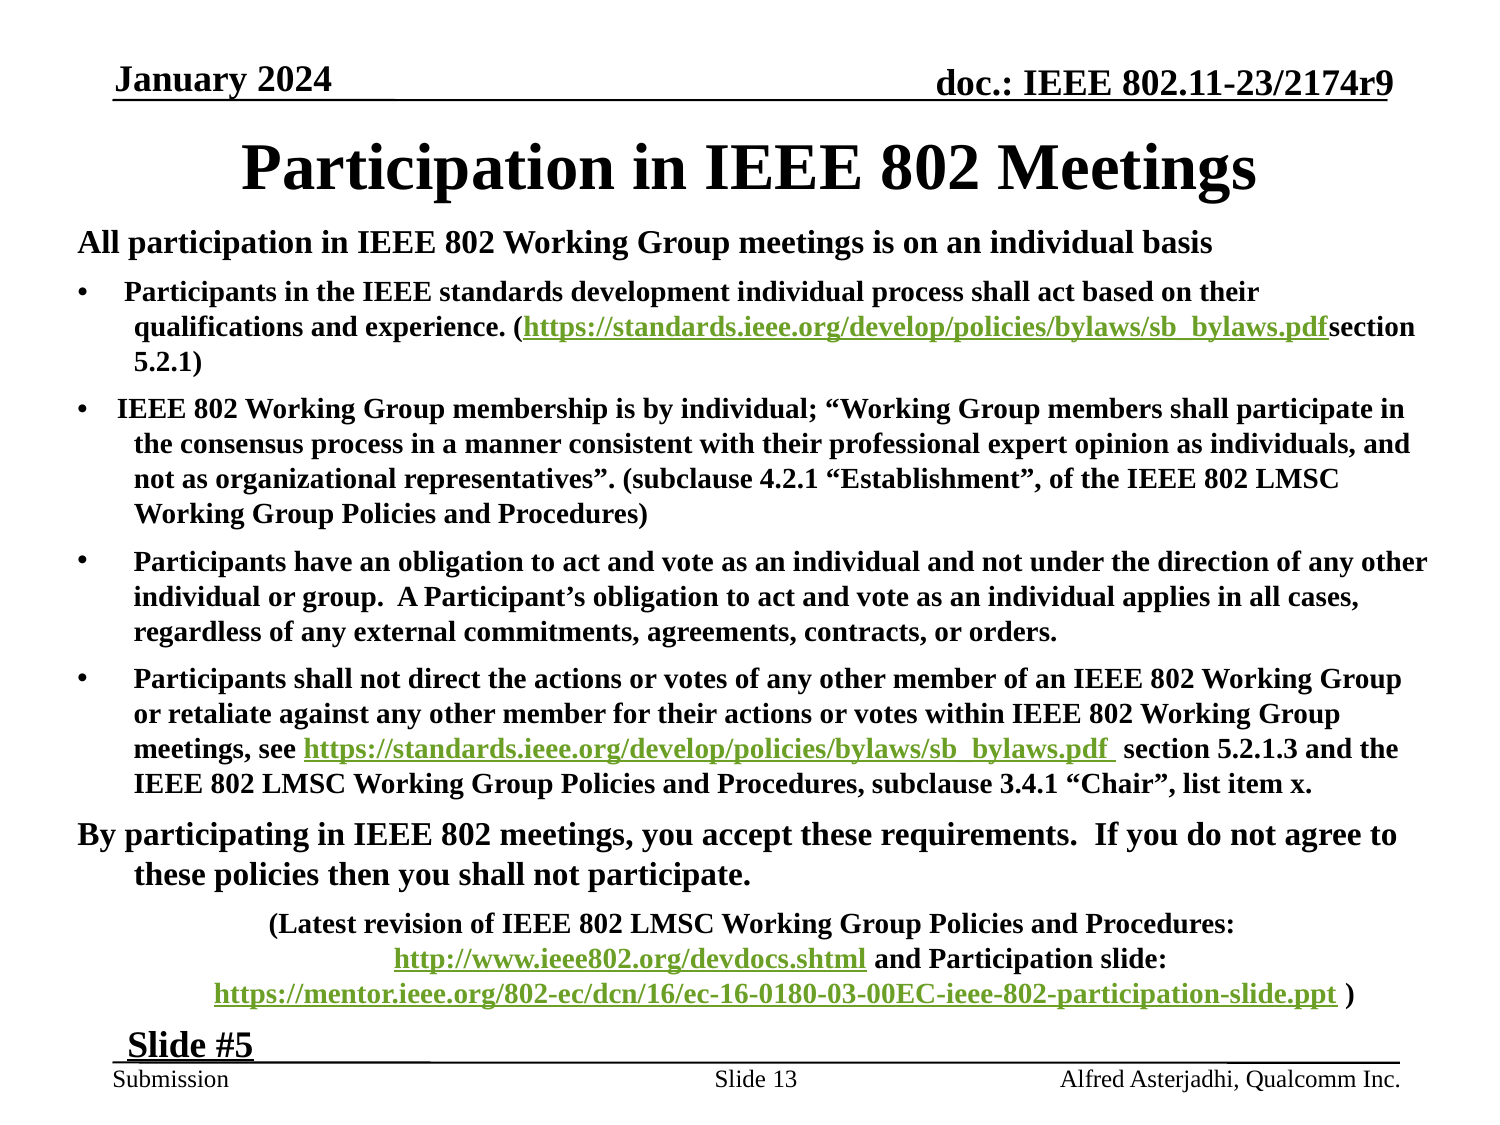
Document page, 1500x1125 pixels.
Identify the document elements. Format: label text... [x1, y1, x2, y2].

title Participation in IEEE 802 Meetings [112, 112, 1388, 212]
list All participation in IEEE 802 Working Group meetings is on an individual basis • Participants in the IEEE standards development individual process shall act based on their qualifications and experience. (https://standards.ieee.org/develop/policies/bylaws/sb_bylaws.pdfsection 5.2.1) • IEEE 802 Working Group membership is by individual; “Working Group members shall participate in the consensus process in a manner consistent with their professional expert opinion as individuals, and not as organizational representatives”. (subclause 4.2.1 “Establishment”, of the IEEE 802 LMSC Working Group Policies and Procedures) Participants have an obligation to act and vote as an individual and not under the direction of any other individual or group. A Participant’s obligation to act and vote as an individual applies in all cases, regardless of any external commitments, agreements, contracts, or orders. Participants shall not direct the actions or votes of any other member of an IEEE 802 Working Group or retaliate against any other member for their actions or votes within IEEE 802 Working Group meetings, see https://standards.ieee.org/develop/policies/bylaws/sb_bylaws.pdf section 5.2.1.3 and the IEEE 802 LMSC Working Group Policies and Procedures, subclause 3.4.1 “Chair”, list item x. By participating in IEEE 802 meetings, you accept these requirements. If you do not agree to these policies then you shall not participate. (Latest revision of IEEE 802 LMSC Working Group Policies and Procedures: http://www.ieee802.org/devdocs.shtml and Participation slide: https://mentor.ieee.org/802-ec/dcn/16/ec-16-0180-03-00EC-ieee-802-participation-slide.ppt ) [62, 212, 1451, 1001]
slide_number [114, 54, 493, 100]
footer Alfred Asterjadhi, Qualcomm Inc. [878, 1061, 1402, 1093]
slide_number Slide 13 [712, 1061, 800, 1123]
text_box Slide #5 [112, 1012, 269, 1073]
